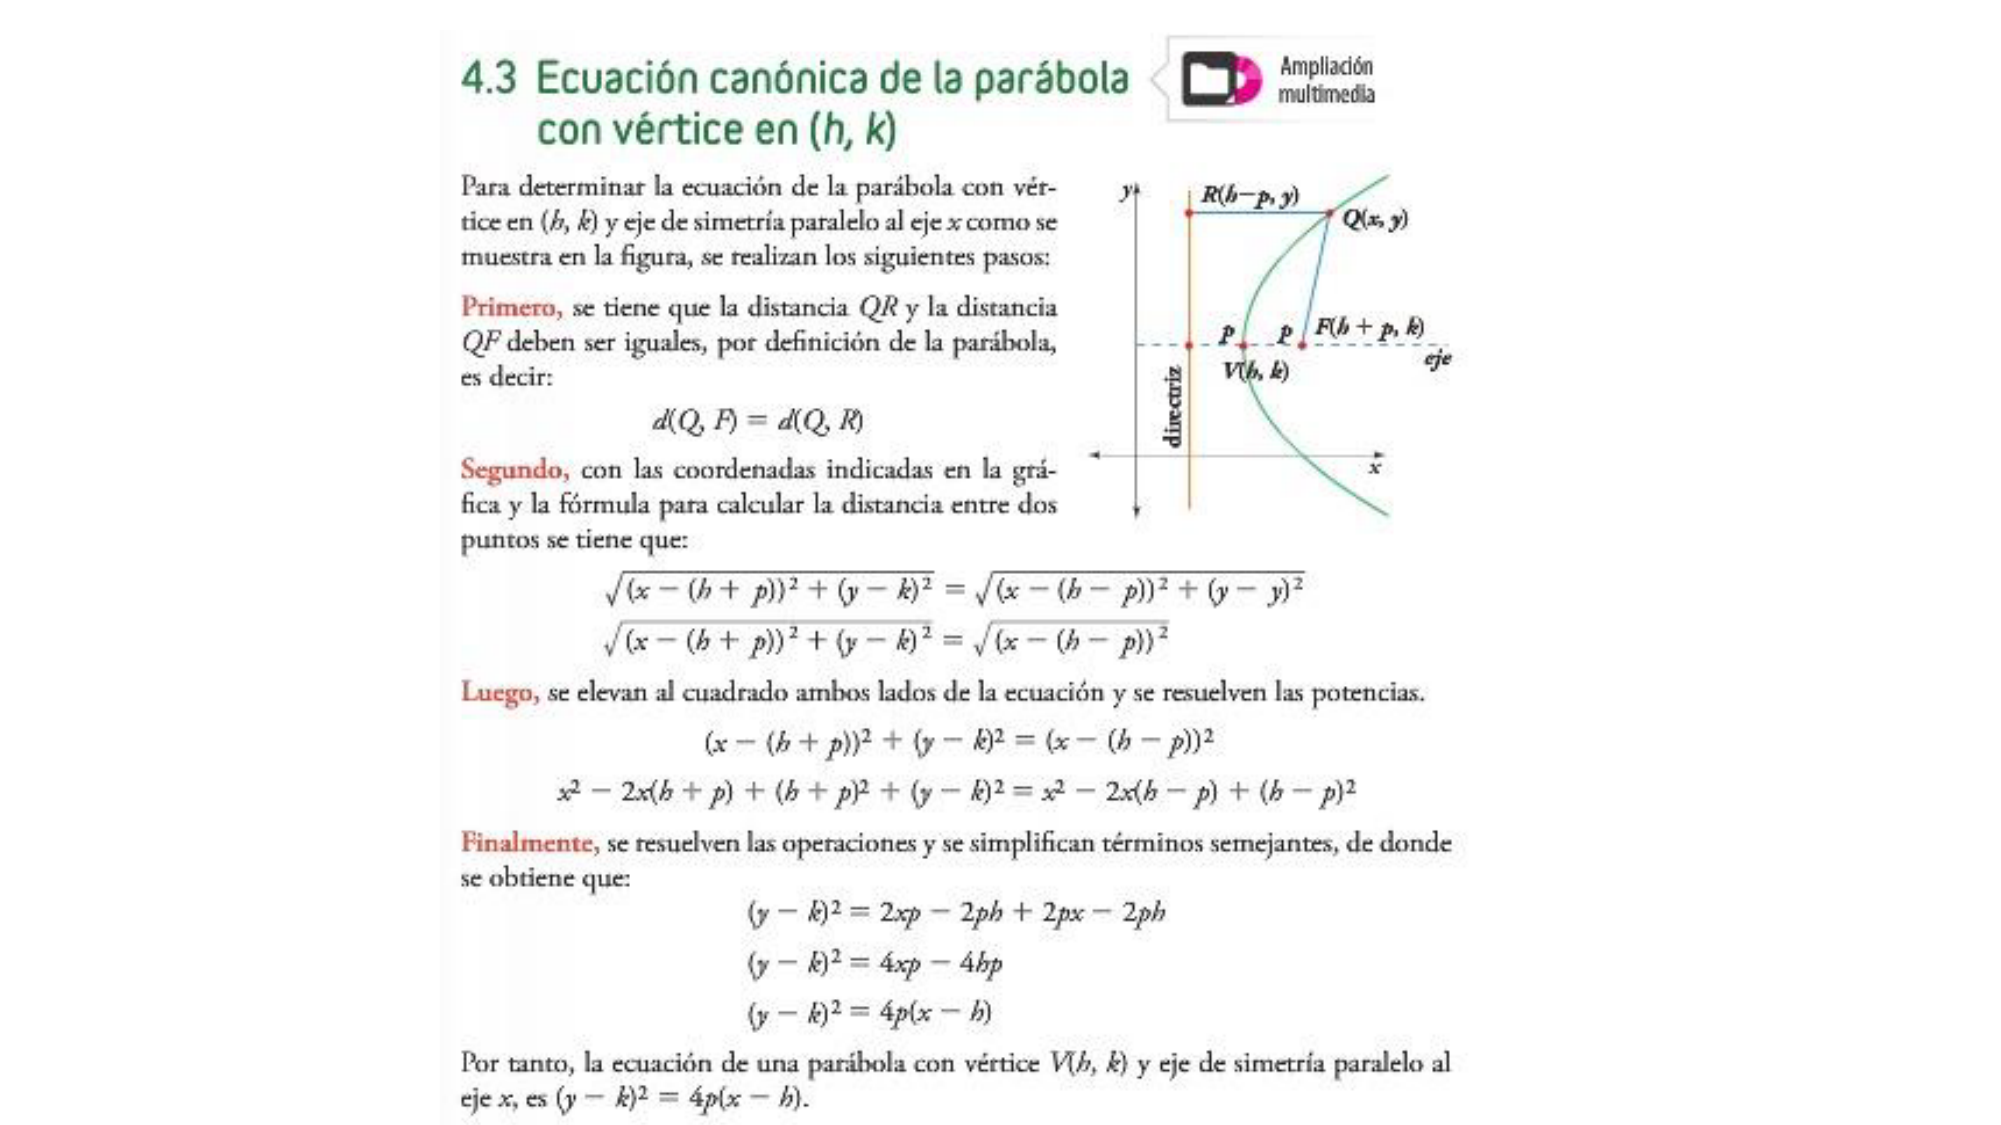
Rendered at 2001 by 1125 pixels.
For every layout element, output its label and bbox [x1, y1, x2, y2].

picture [439, 29, 1492, 1125]
